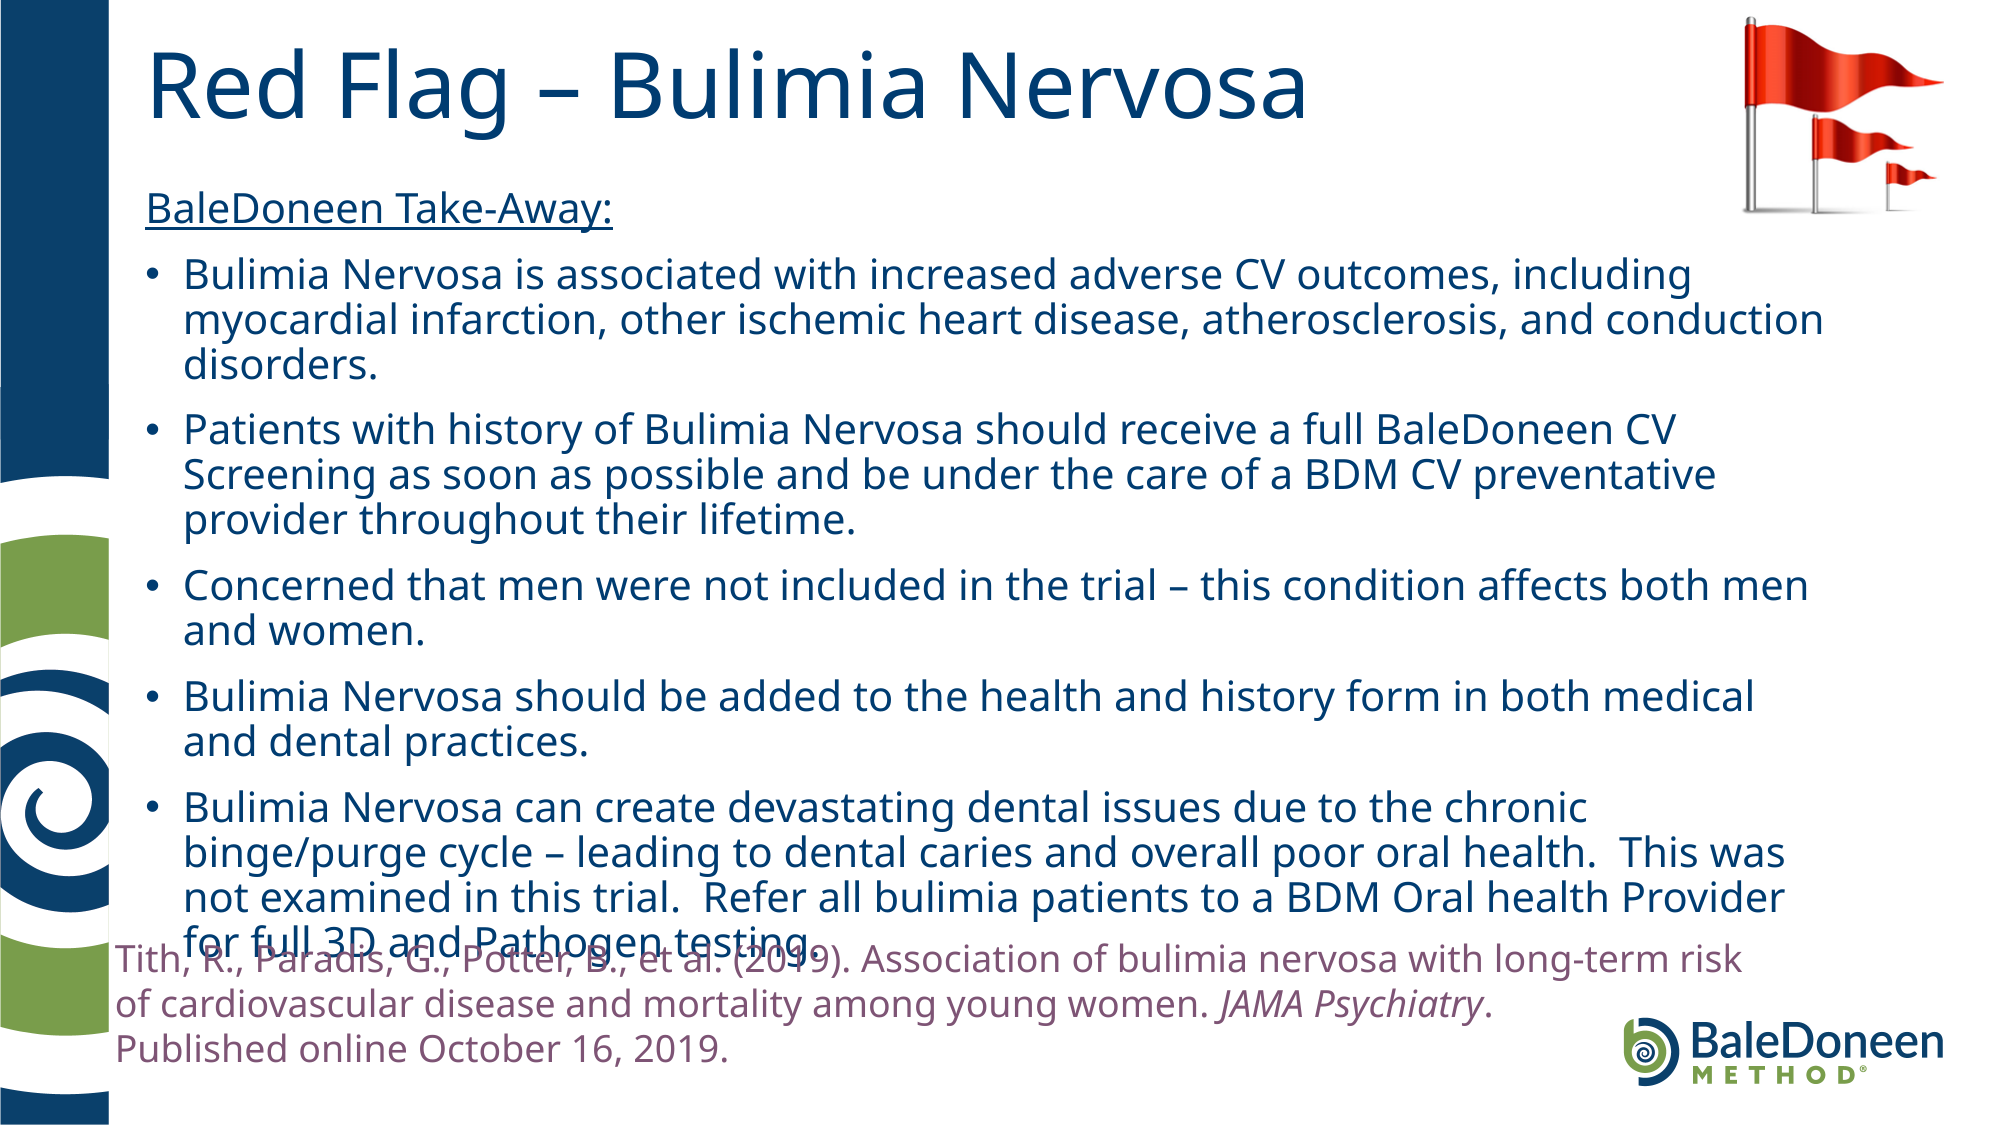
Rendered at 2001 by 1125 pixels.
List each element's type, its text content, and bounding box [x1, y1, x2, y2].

title Red Flag – Bulimia Nervosa [130, 25, 1740, 154]
text_box Tith, R., Paradis, G., Potter, B., et al. (2019). Association of bulimia nervosa with long-term risk of cardiovascular disease and mortality among young women. JAMA Psychiatry. Published online October 16, 2019. [99, 927, 1759, 1078]
list BaleDoneen Take-Away: Bulimia Nervosa is associated with increased adverse CV outcomes, including myocardial infarction, other ischemic heart disease, atherosclerosis, and conduction disorders. Patients with history of Bulimia Nervosa should receive a full BaleDoneen CV Screening as soon as possible and be under the care of a BDM CV preventative provider throughout their lifetime. Concerned that men were not included in the trial – this condition affects both men and women. Bulimia Nervosa should be added to the health and history form in both medical and dental practices. Bulimia Nervosa can create devastating dental issues due to the chronic binge/purge cycle – leading to dental caries and overall poor oral health. This was not examined in this trial. Refer all bulimia patients to a BDM Oral health Provider for full 3D and Pathogen testing. [130, 179, 1856, 894]
picture [0, 0, 2001, 1125]
